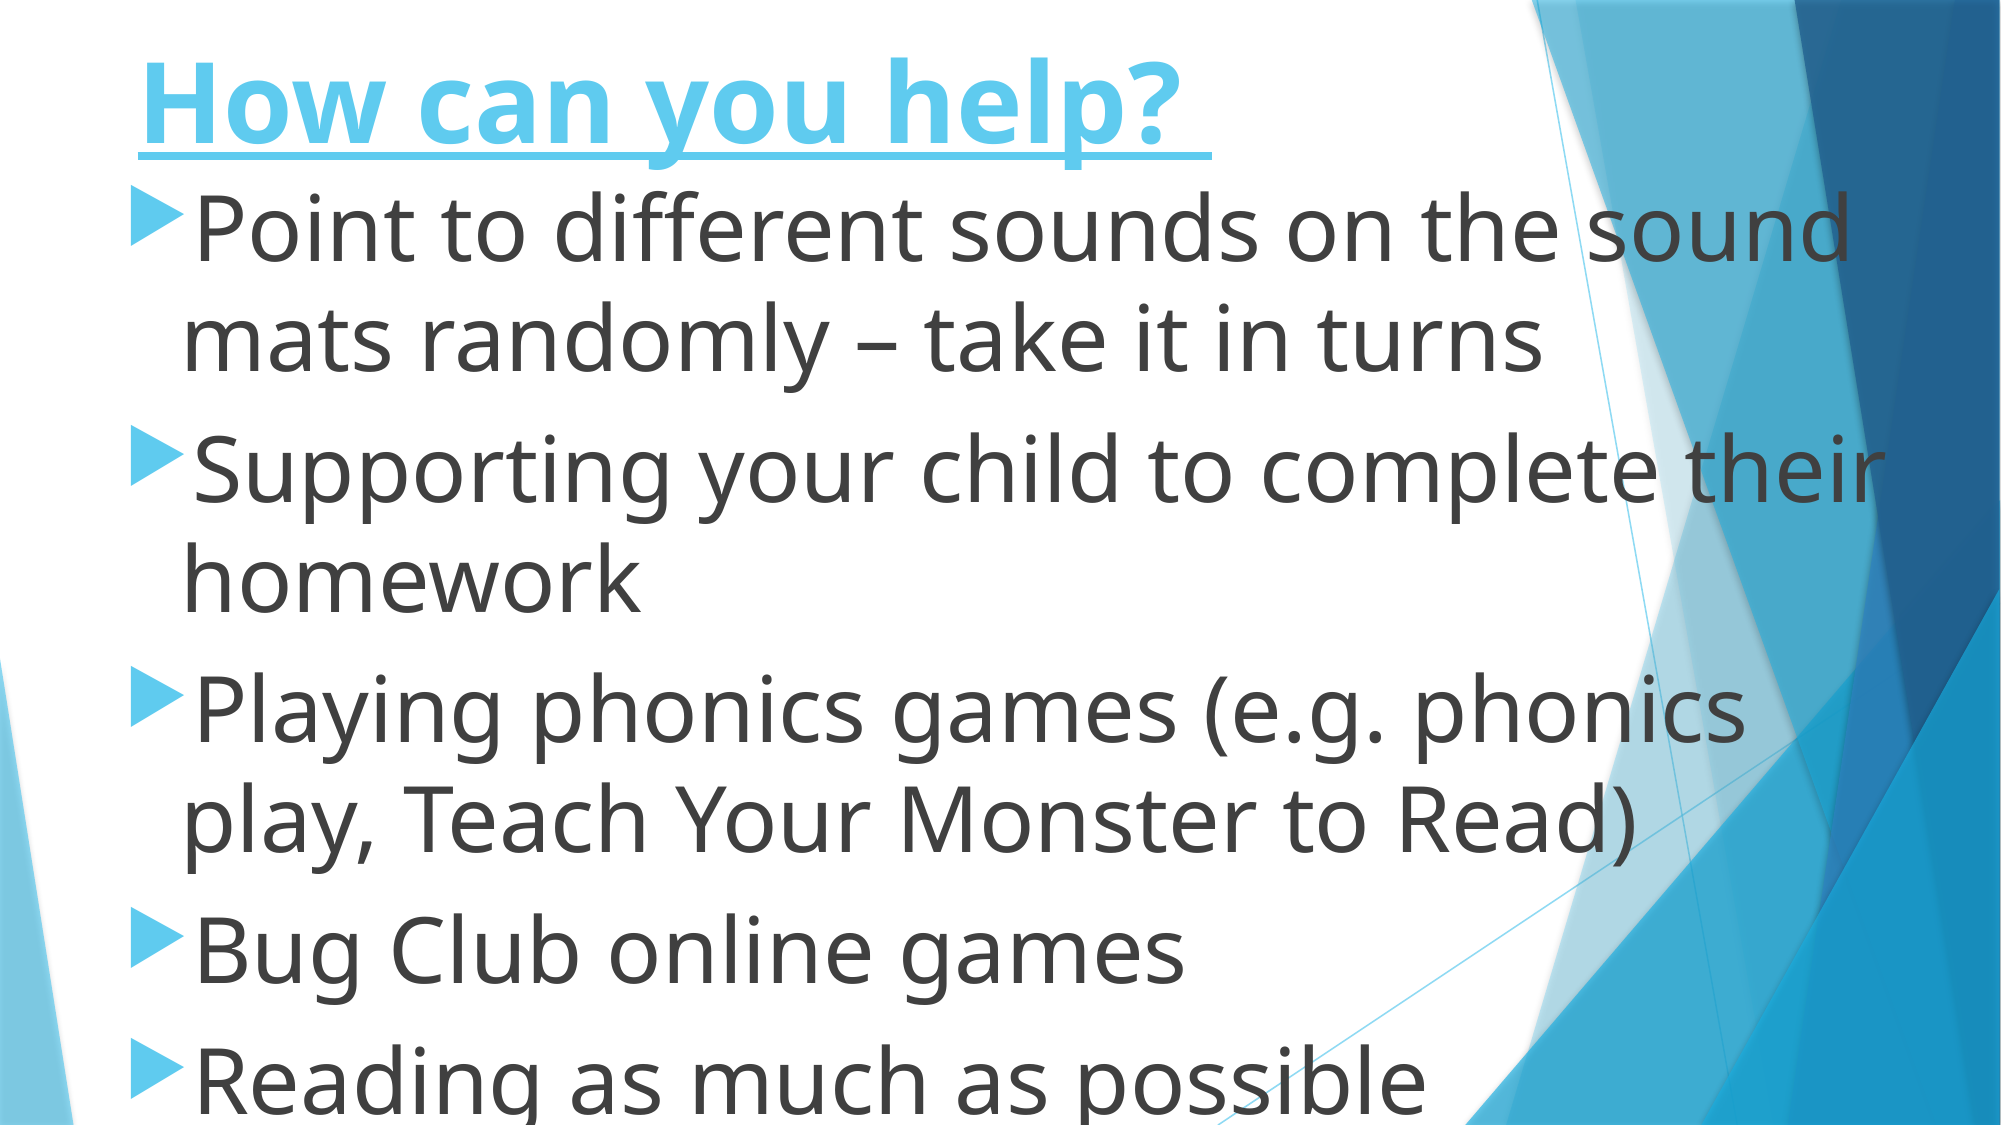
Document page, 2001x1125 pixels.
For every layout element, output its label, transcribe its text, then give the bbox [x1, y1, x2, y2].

title How can you help? [122, 23, 1533, 162]
list Point to different sounds on the sound mats randomly – take it in turns Supporting your child to complete their homework Playing phonics games (e.g. phonics play, Teach Your Monster to Read) Bug Club online games Reading as much as possible [109, 162, 1949, 799]
